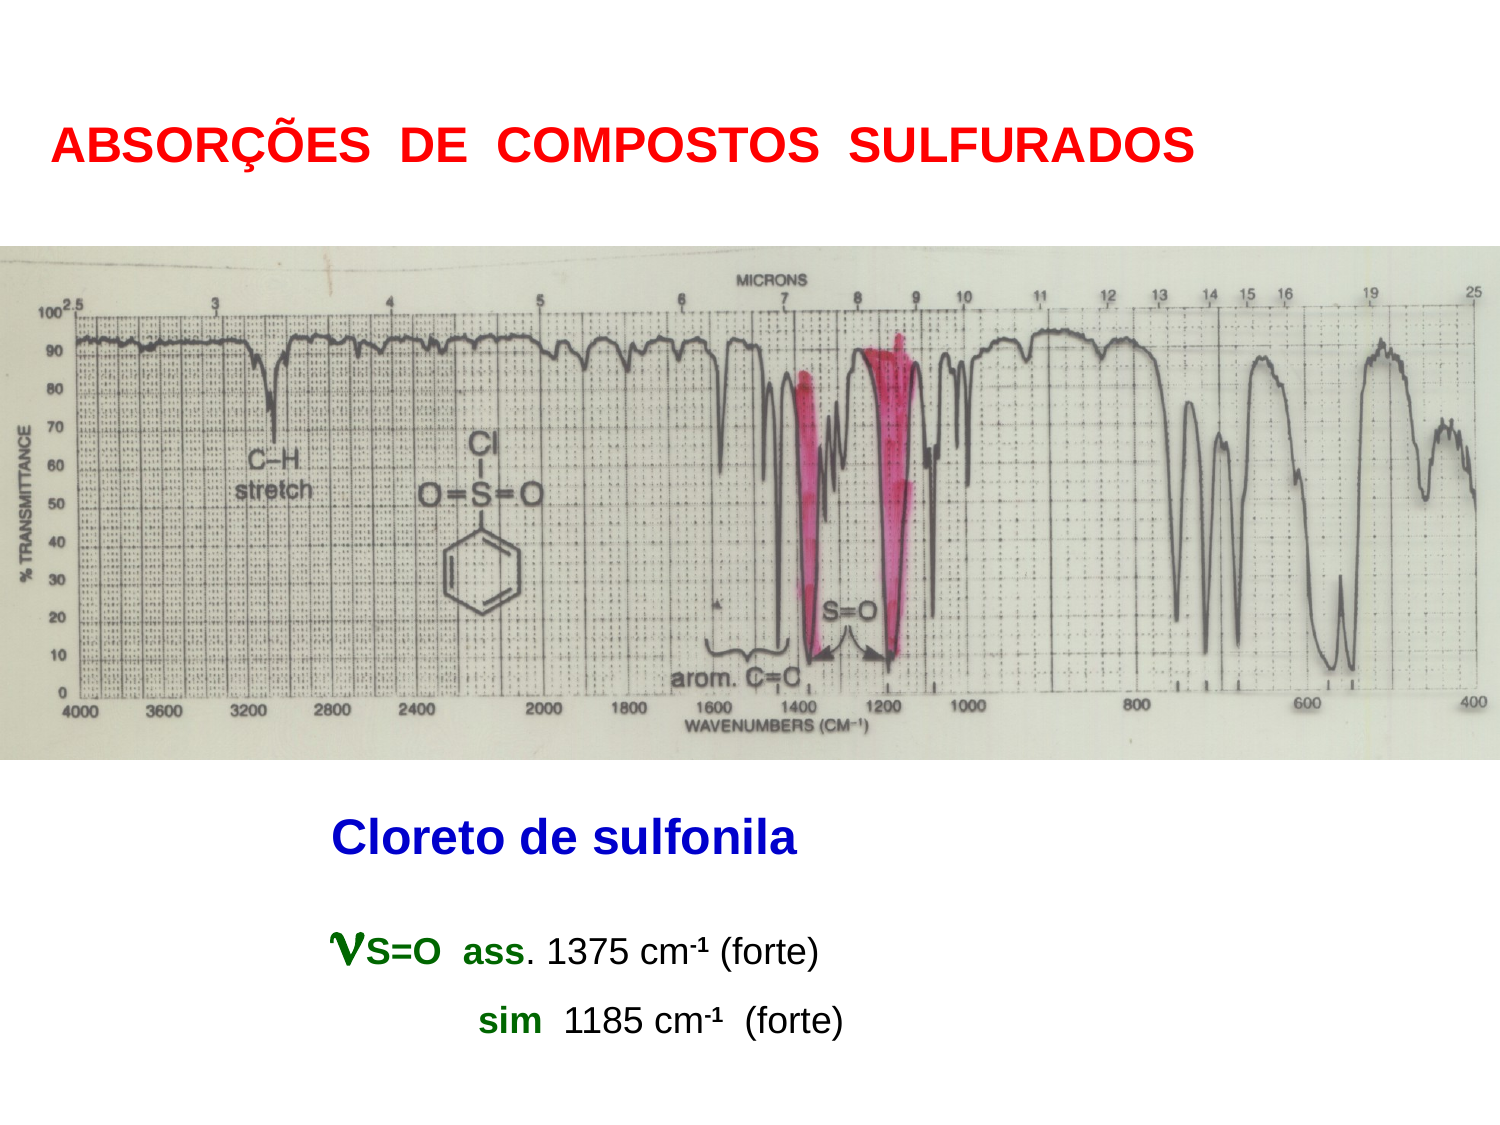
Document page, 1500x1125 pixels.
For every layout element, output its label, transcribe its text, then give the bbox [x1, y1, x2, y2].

text_box ABSORÇÕES DE COMPOSTOS SULFURADOS [35, 105, 1500, 181]
picture [0, 245, 1500, 760]
text_box Cloreto de sulfonila S=O ass. 1375 cm-1 (forte) sim 1185 cm-1 (forte) [316, 796, 1067, 1049]
